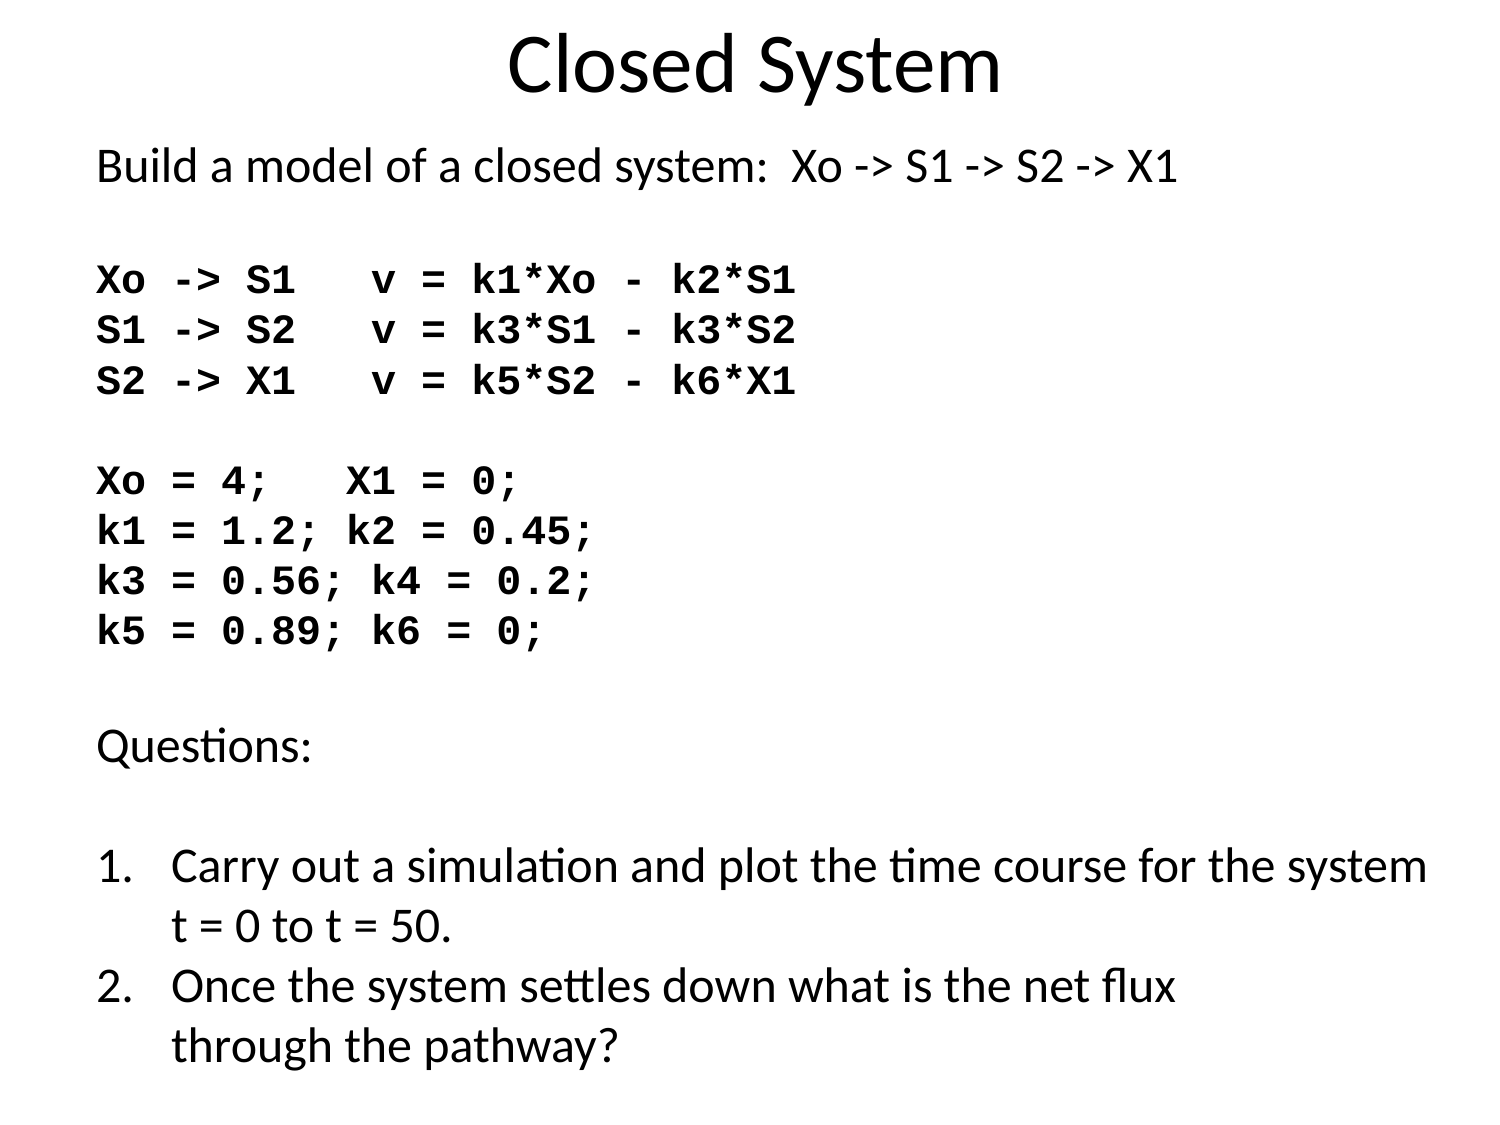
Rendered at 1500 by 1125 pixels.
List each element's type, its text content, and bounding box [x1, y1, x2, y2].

text_box Build a model of a closed system: Xo -> S1 -> S2 -> X1 Xo -> S1 v = k1*Xo - k2*S1 S1 -> S2 v = k3*S1 - k3*S2 S2 -> X1 v = k5*S2 - k6*X1 Xo = 4; X1 = 0; k1 = 1.2; k2 = 0.45; k3 = 0.56; k4 = 0.2; k5 = 0.89; k6 = 0; Questions: Carry out a simulation and plot the time course for the system t = 0 to t = 50. Once the system settles down what is the net flux through the pathway? [81, 124, 1444, 1080]
title Closed System [50, 0, 1463, 118]
